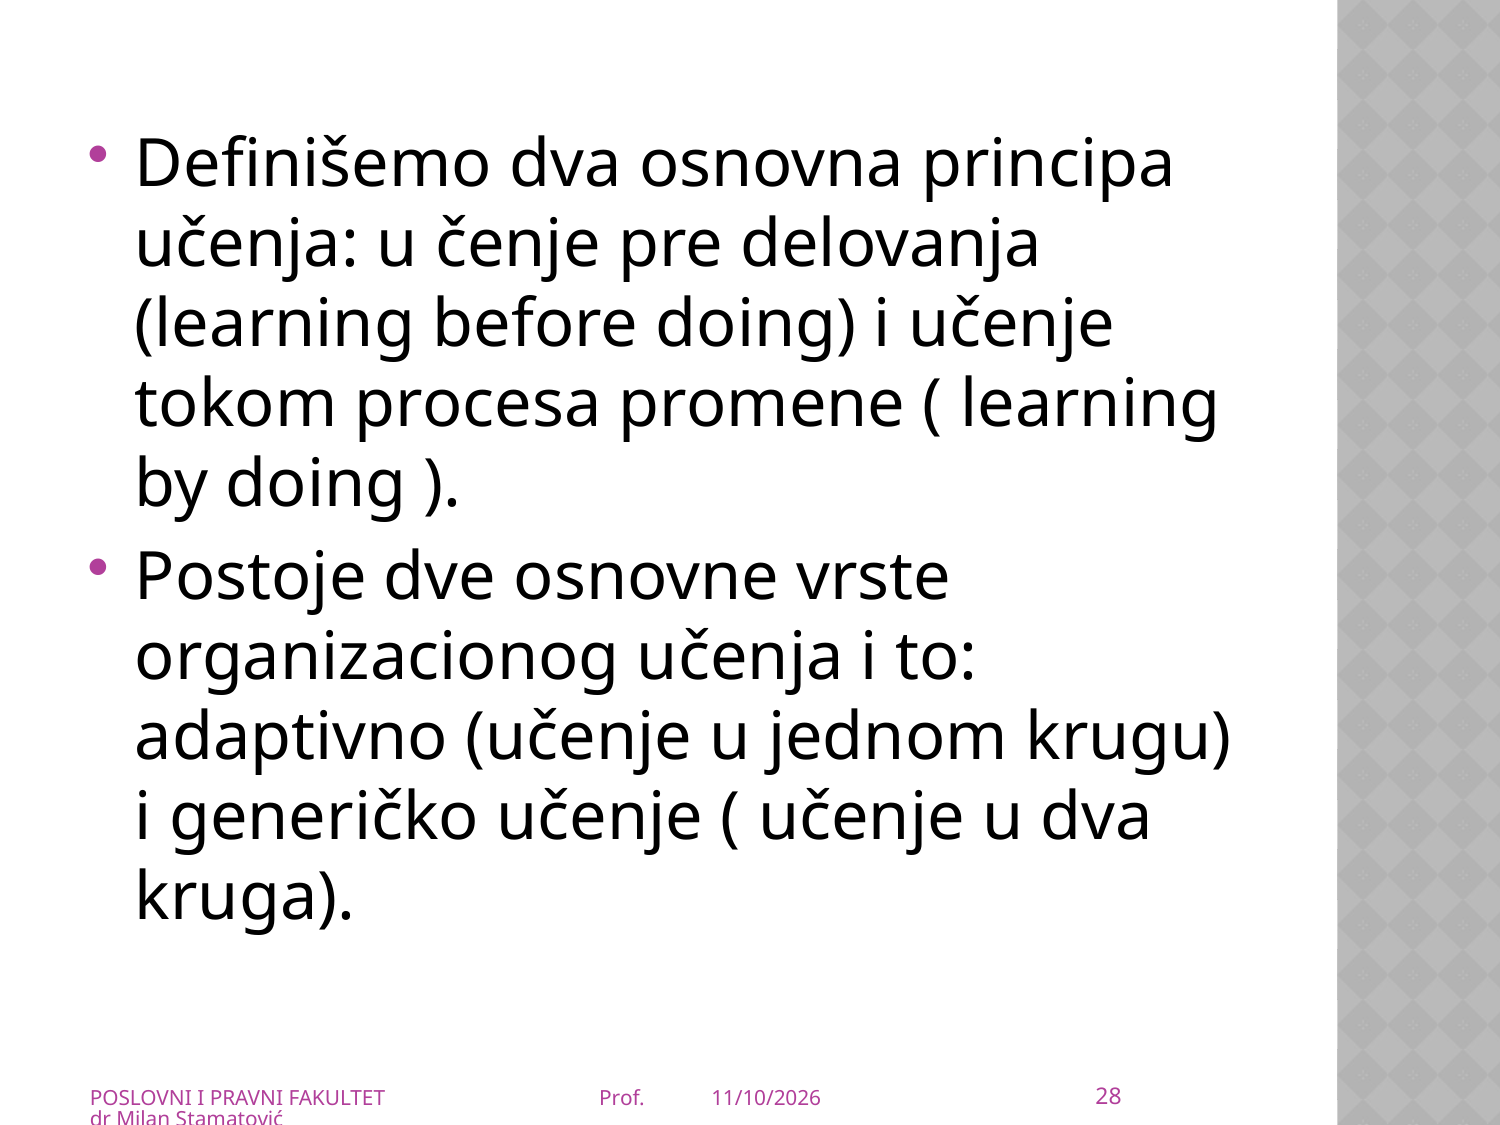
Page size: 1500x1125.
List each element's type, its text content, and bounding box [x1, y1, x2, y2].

footer POSLOVNI I PRAVNI FAKULTET Prof. dr Milan Stamatović [75, 1075, 675, 1114]
slide_number 21-Mar-20 [696, 1075, 1025, 1113]
slide_number 28 [1025, 1075, 1122, 1113]
list Definišemo dva osnovna principa učenja: u čenje pre delovanja (learning before doing) i učenje tokom procesa promene ( learning by doing ). Postoje dve osnovne vrste organizacionog učenja i to: adaptivno (učenje u jednom krugu) i generičko učenje ( učenje u dva kruga). [75, 112, 1263, 1059]
